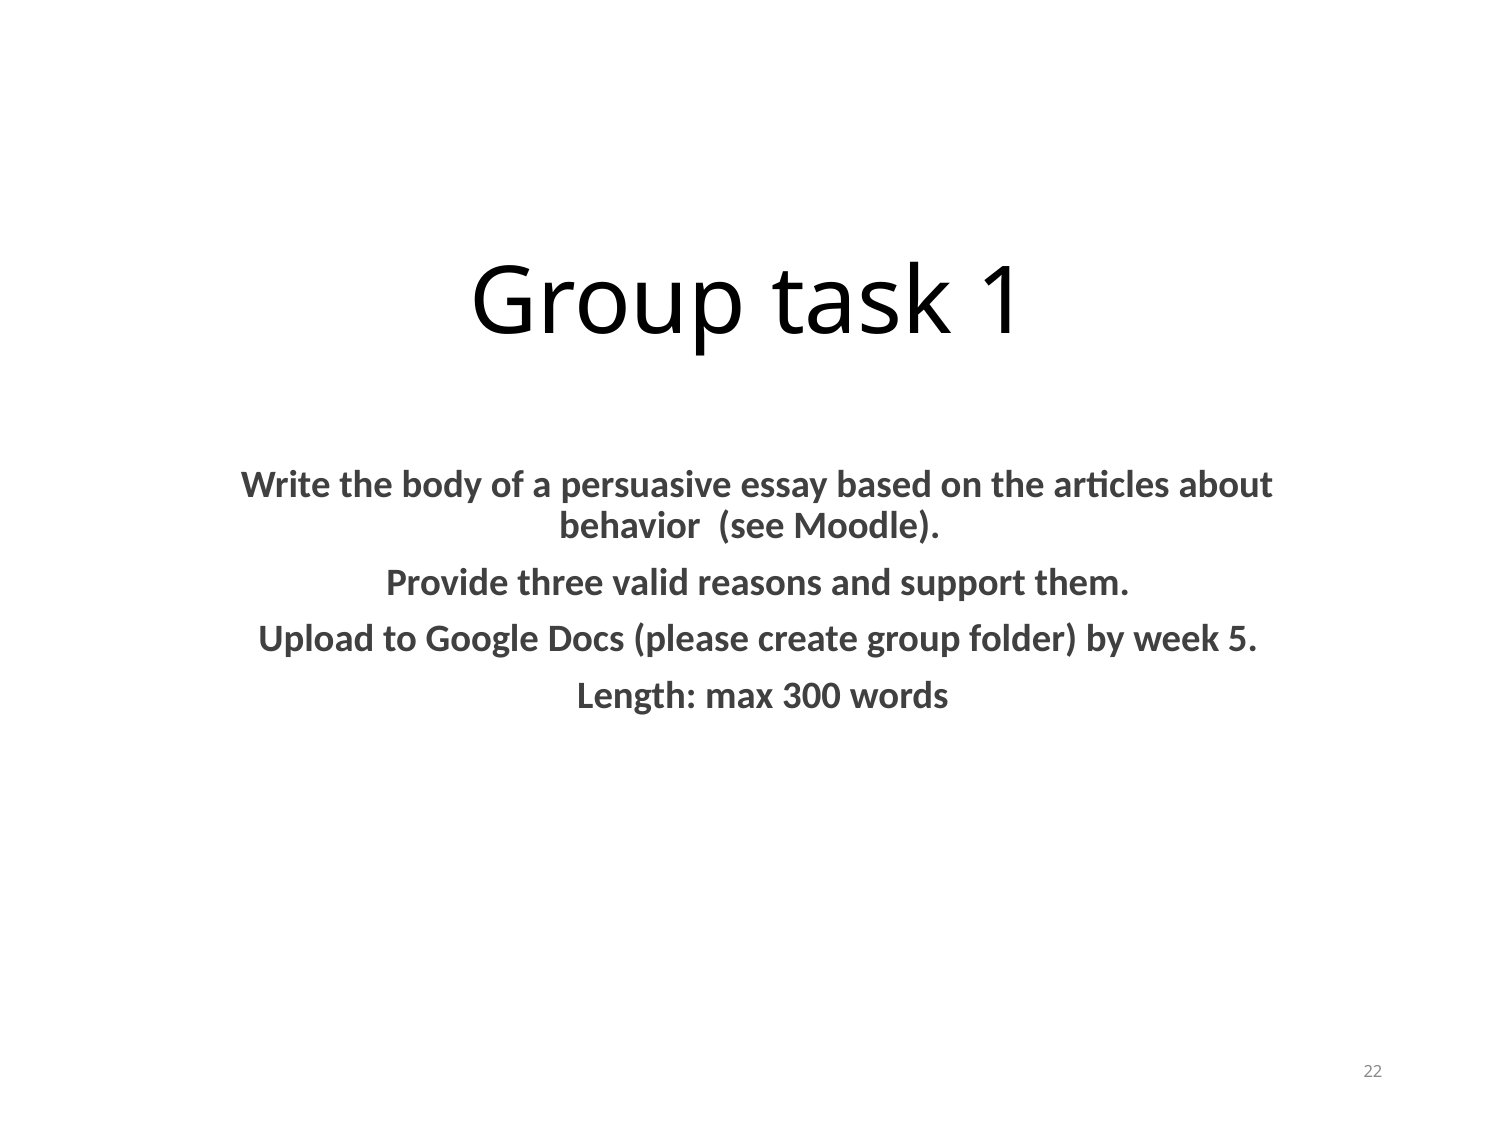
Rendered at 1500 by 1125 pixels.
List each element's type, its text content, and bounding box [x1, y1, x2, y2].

slide_number 22 [1060, 1042, 1398, 1103]
subtitle Write the body of a persuasive essay based on the articles about behavior (see Moodle). Provide three valid reasons and support them. Upload to Google Docs (please create group folder) by week 5. Length: max 300 words [187, 456, 1313, 728]
title Group task 1 [187, 184, 1313, 362]
